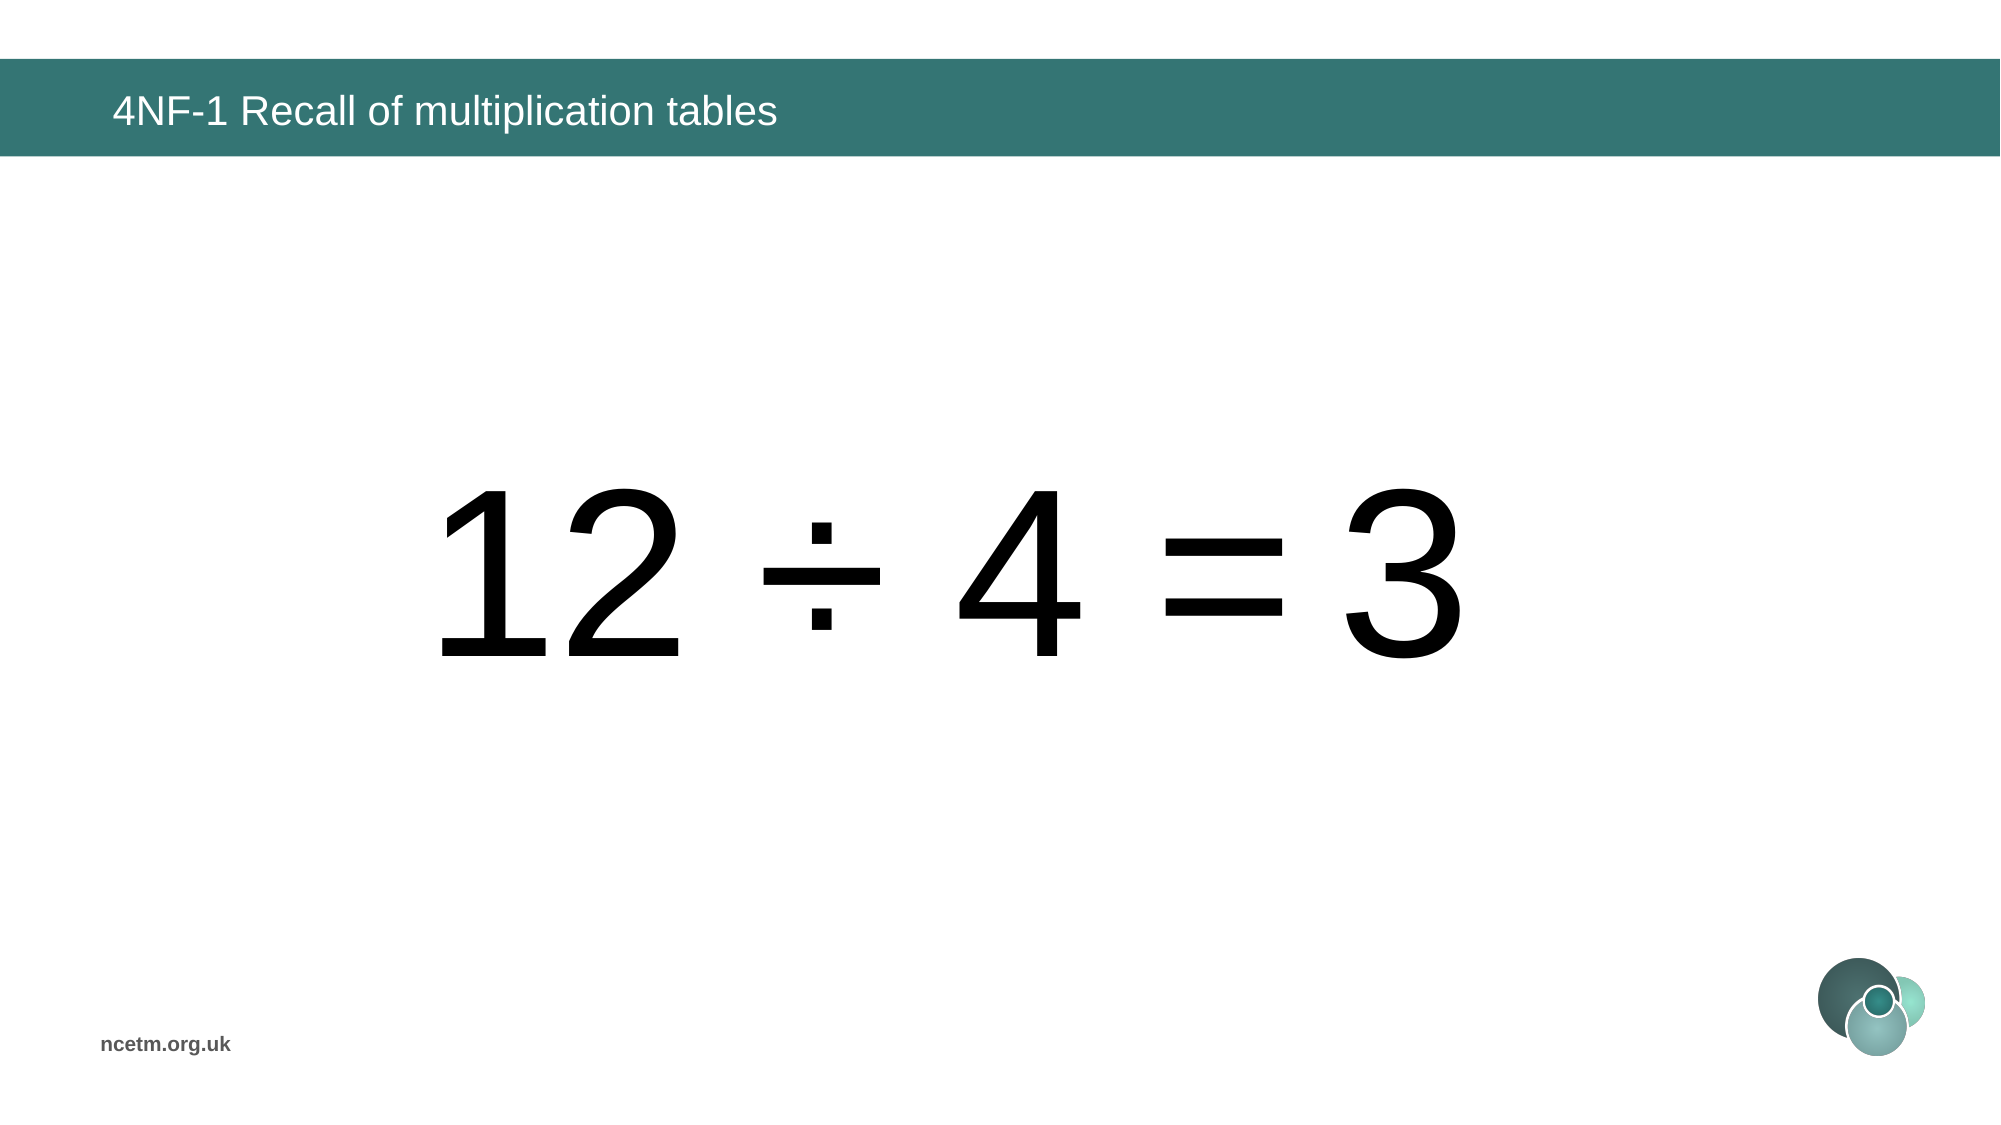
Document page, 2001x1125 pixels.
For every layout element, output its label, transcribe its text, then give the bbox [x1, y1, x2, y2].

text_box 12 ÷ 4 = [409, 409, 1322, 712]
text_box 3 [1322, 409, 1486, 712]
title 4NF-1 Recall of multiplication tables [97, 76, 1945, 147]
picture [1818, 958, 1925, 1056]
